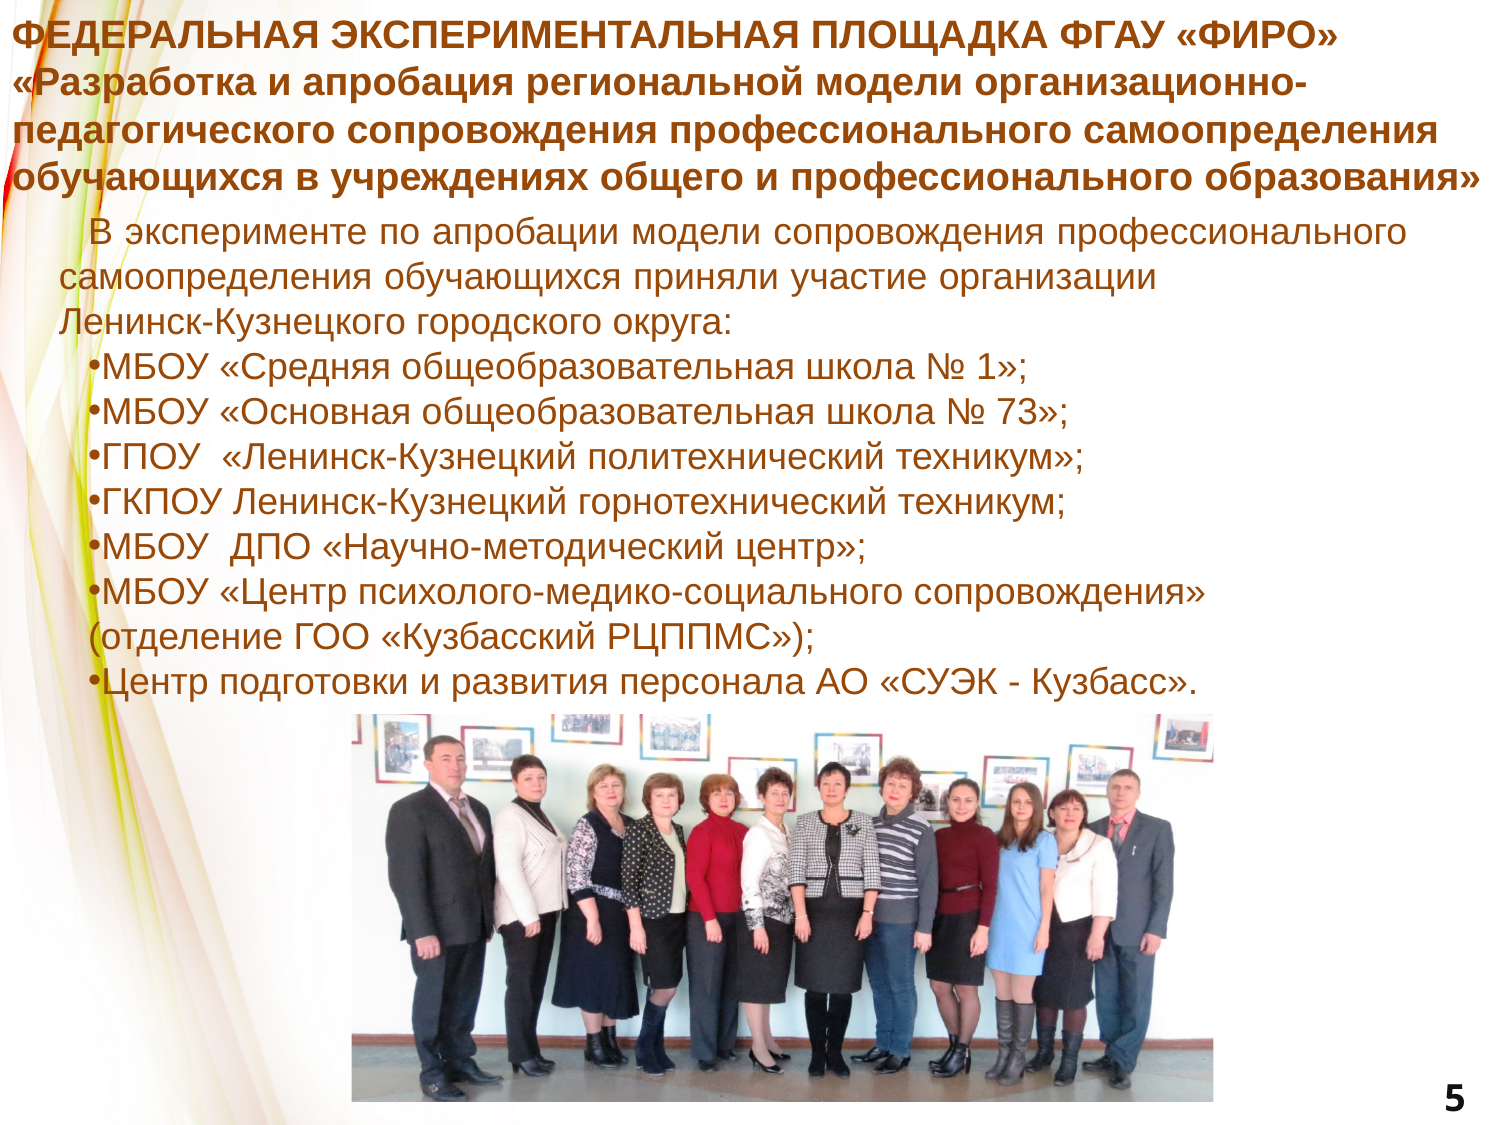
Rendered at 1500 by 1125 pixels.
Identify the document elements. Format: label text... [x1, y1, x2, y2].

text_box 5 [1429, 1066, 1500, 1125]
picture [0, 206, 1500, 1125]
title ФЕДЕРАЛЬНАЯ ЭКСПЕРИМЕНТАЛЬНАЯ ПЛОЩАДКА ФГАУ «ФИРО» «Разработка и апробация региональной модели организационно- педагогического сопровождения профессионального самоопределения обучающихся в учреждениях общего и профессионального образования» [0, 1, 1500, 206]
list В эксперименте по апробации модели сопровождения профессионального самоопределения обучающихся приняли участие организации Ленинск-Кузнецкого городского округа: МБОУ «Средняя общеобразовательная школа № 1»; МБОУ «Основная общеобразовательная школа № 73»; ГПОУ «Ленинск-Кузнецкий политехнический техникум»; ГКПОУ Ленинск-Кузнецкий горнотехнический техникум; МБОУ ДПО «Научно-методический центр»; МБОУ «Центр психолого-медико-социального сопровождения» (отделение ГОО «Кузбасский РЦППМС»); Центр подготовки и развития персонала АО «СУЭК - Кузбасс». [46, 199, 1471, 797]
